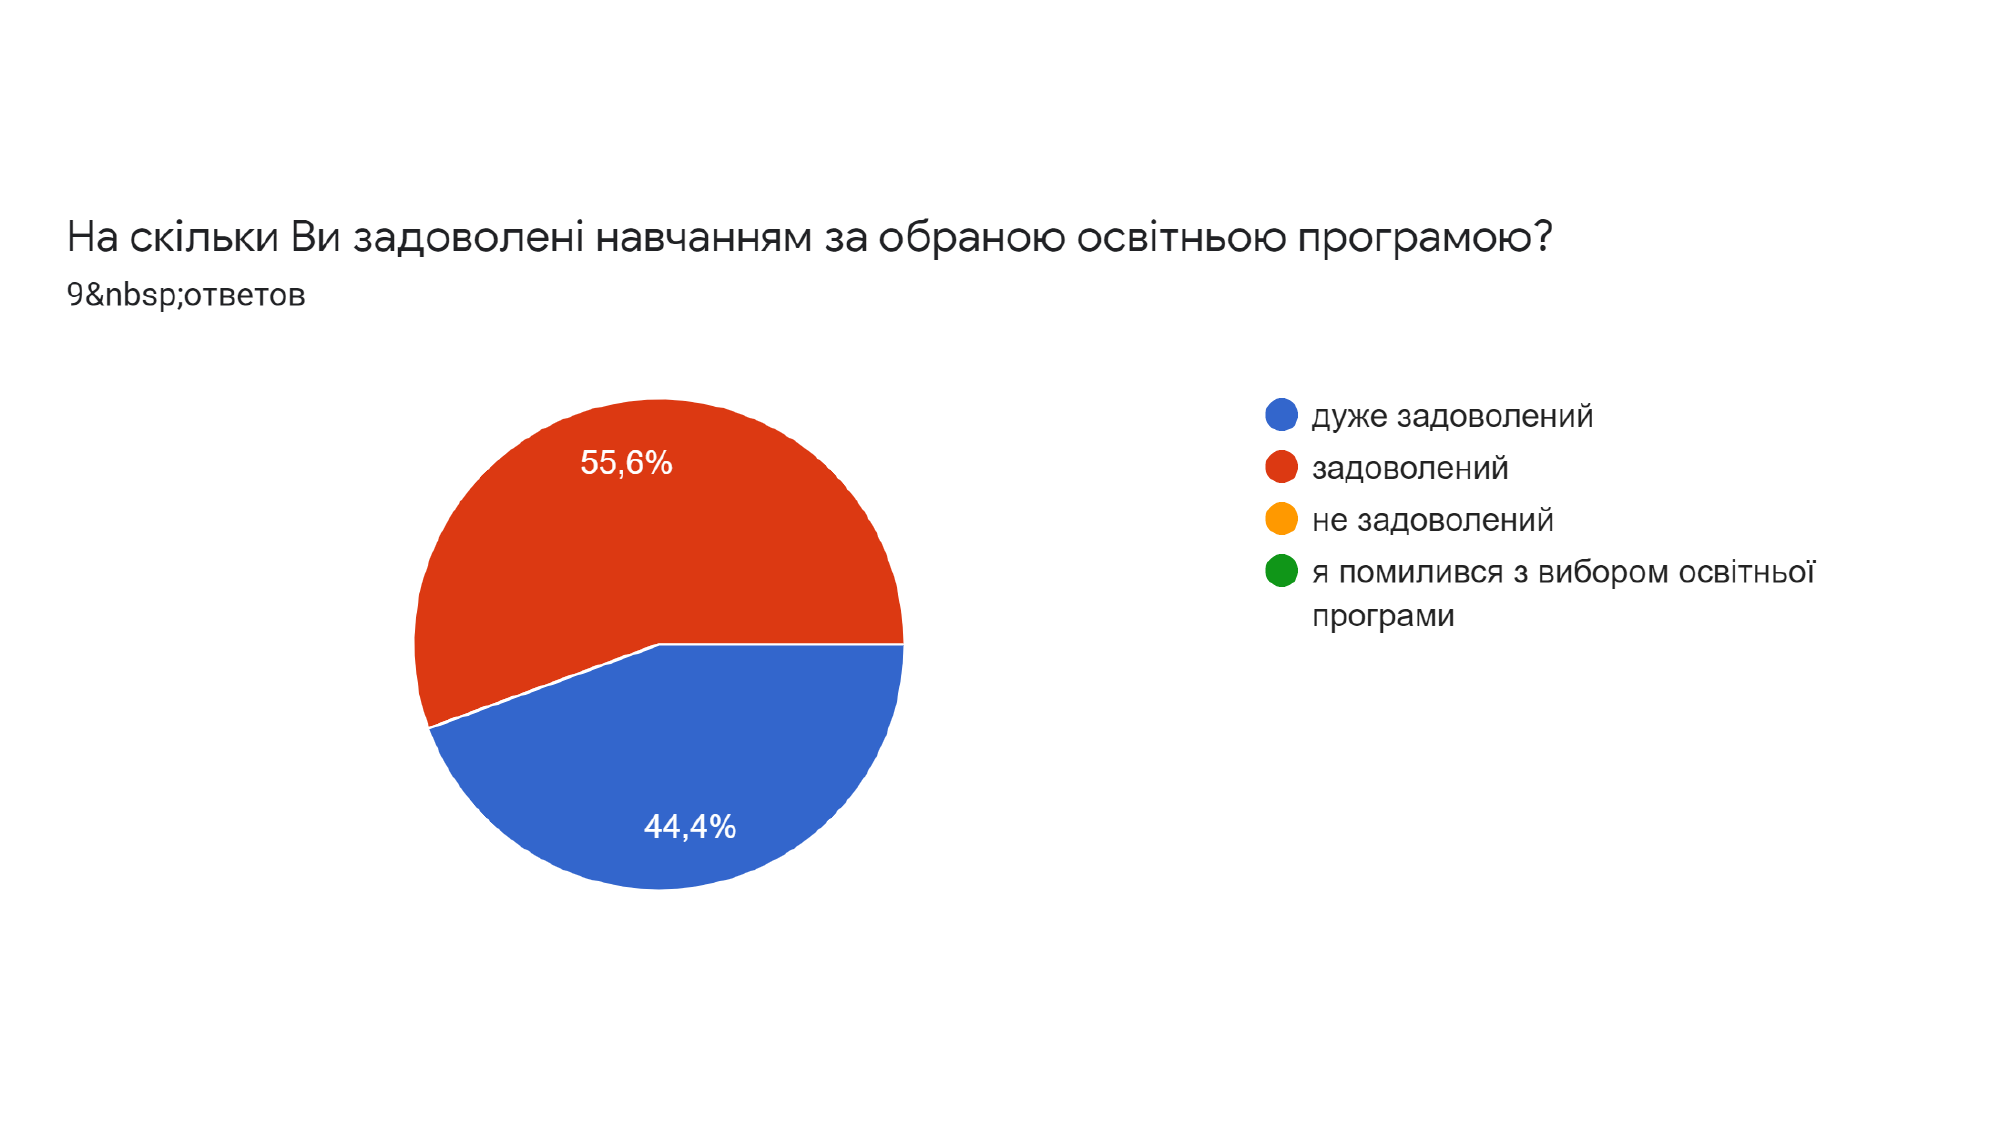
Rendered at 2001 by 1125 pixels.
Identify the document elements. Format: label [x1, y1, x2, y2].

picture [0, 141, 2000, 984]
